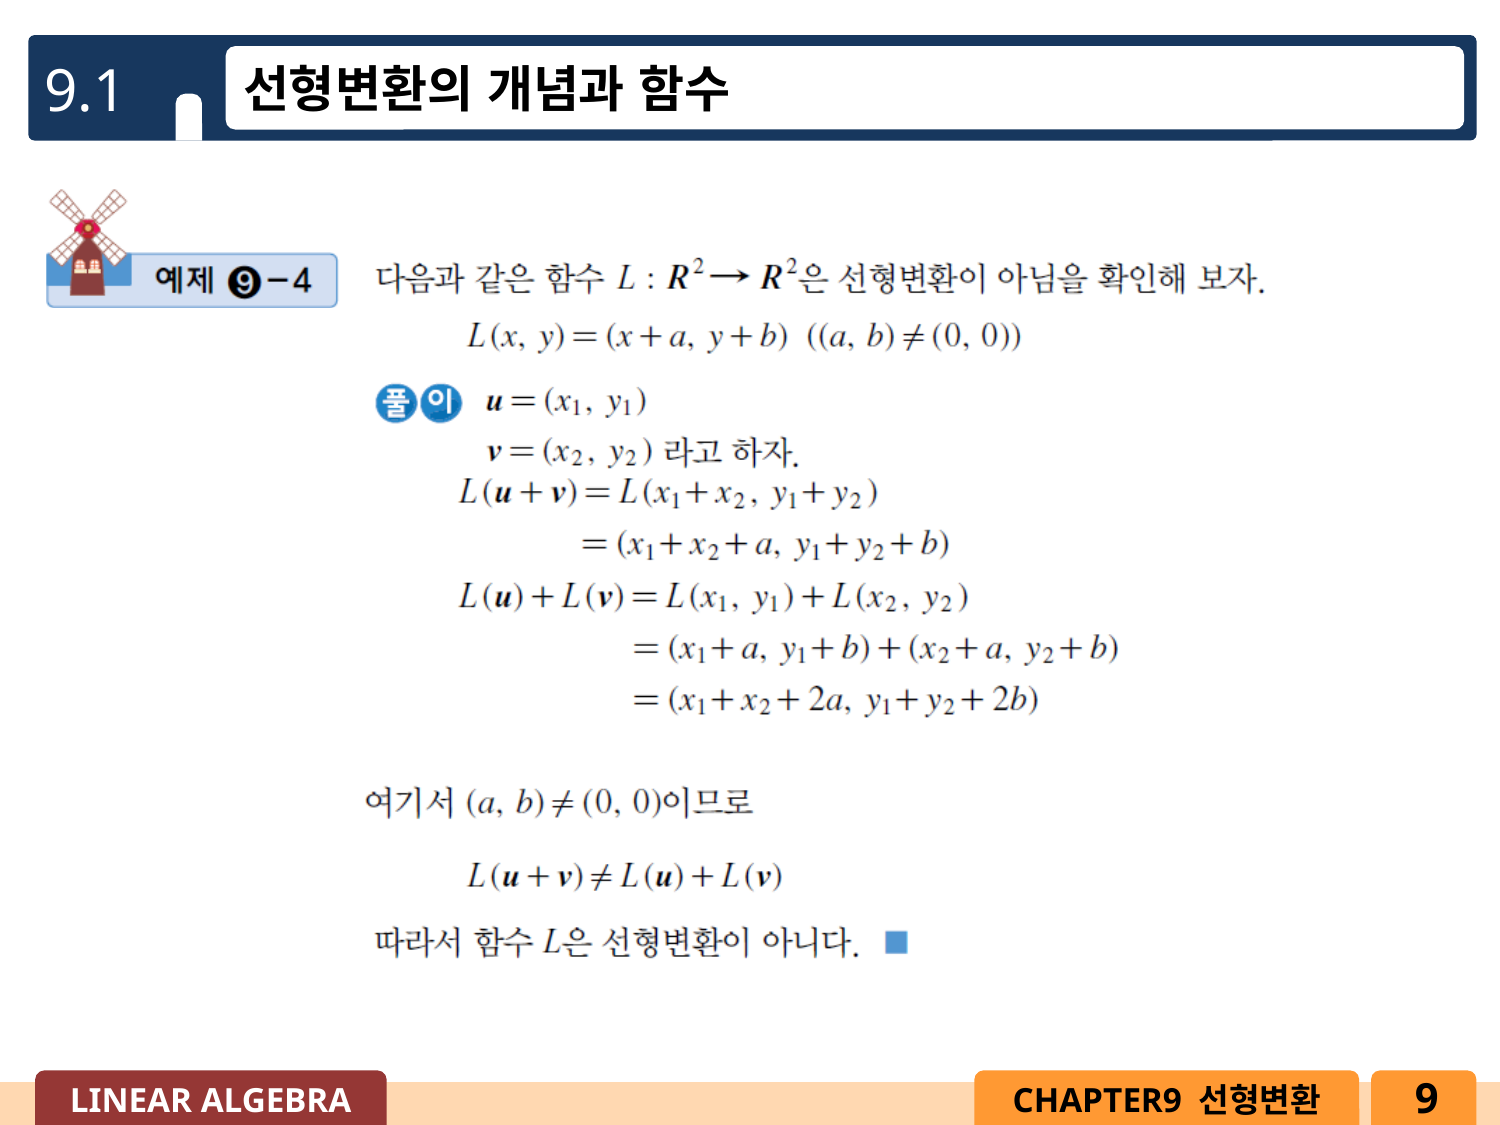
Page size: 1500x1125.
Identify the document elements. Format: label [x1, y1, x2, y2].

text_box [5, 184, 1484, 989]
text_box [28, 34, 1477, 141]
text_box [0, 1070, 1500, 1125]
